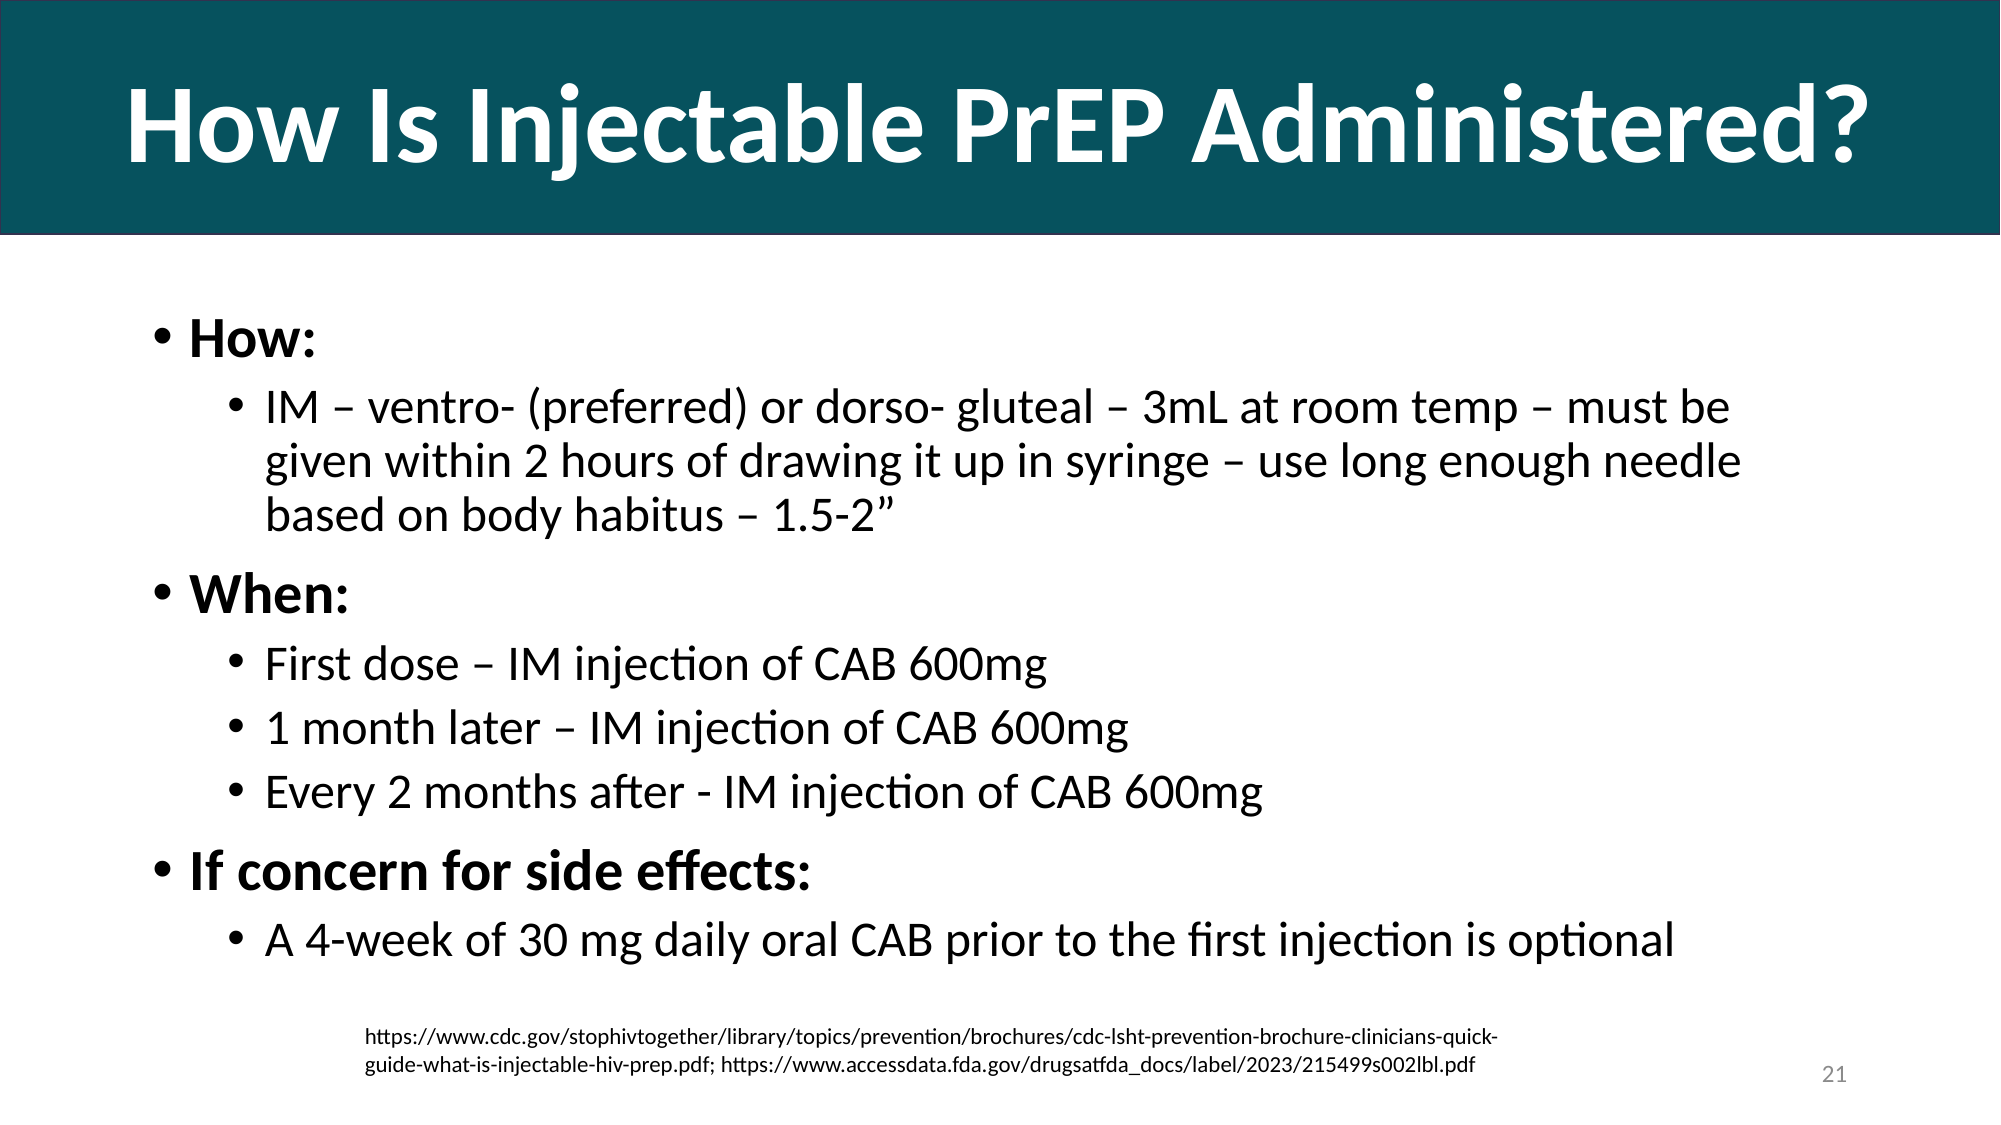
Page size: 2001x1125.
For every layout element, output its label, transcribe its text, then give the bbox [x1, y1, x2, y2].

text_box How Is Injectable PrEP Administered? [0, 0, 2000, 235]
text_box https://www.cdc.gov/stophivtogether/library/topics/prevention/brochures/cdc-lsht-prevention-brochure-clinicians-quick-guide-what-is-injectable-hiv-prep.pdf; https://www.accessdata.fda.gov/drugsatfda_docs/label/2023/215499s002lbl.pdf [349, 1014, 1563, 1085]
slide_number 21 [1412, 1042, 1863, 1103]
list How: IM – ventro- (preferred) or dorso- gluteal – 3mL at room temp – must be given within 2 hours of drawing it up in syringe – use long enough needle based on body habitus – 1.5-2” When: First dose – IM injection of CAB 600mg 1 month later – IM injection of CAB 600mg Every 2 months after - IM injection of CAB 600mg If concern for side effects: A 4-week of 30 mg daily oral CAB prior to the first injection is optional [137, 299, 1863, 998]
